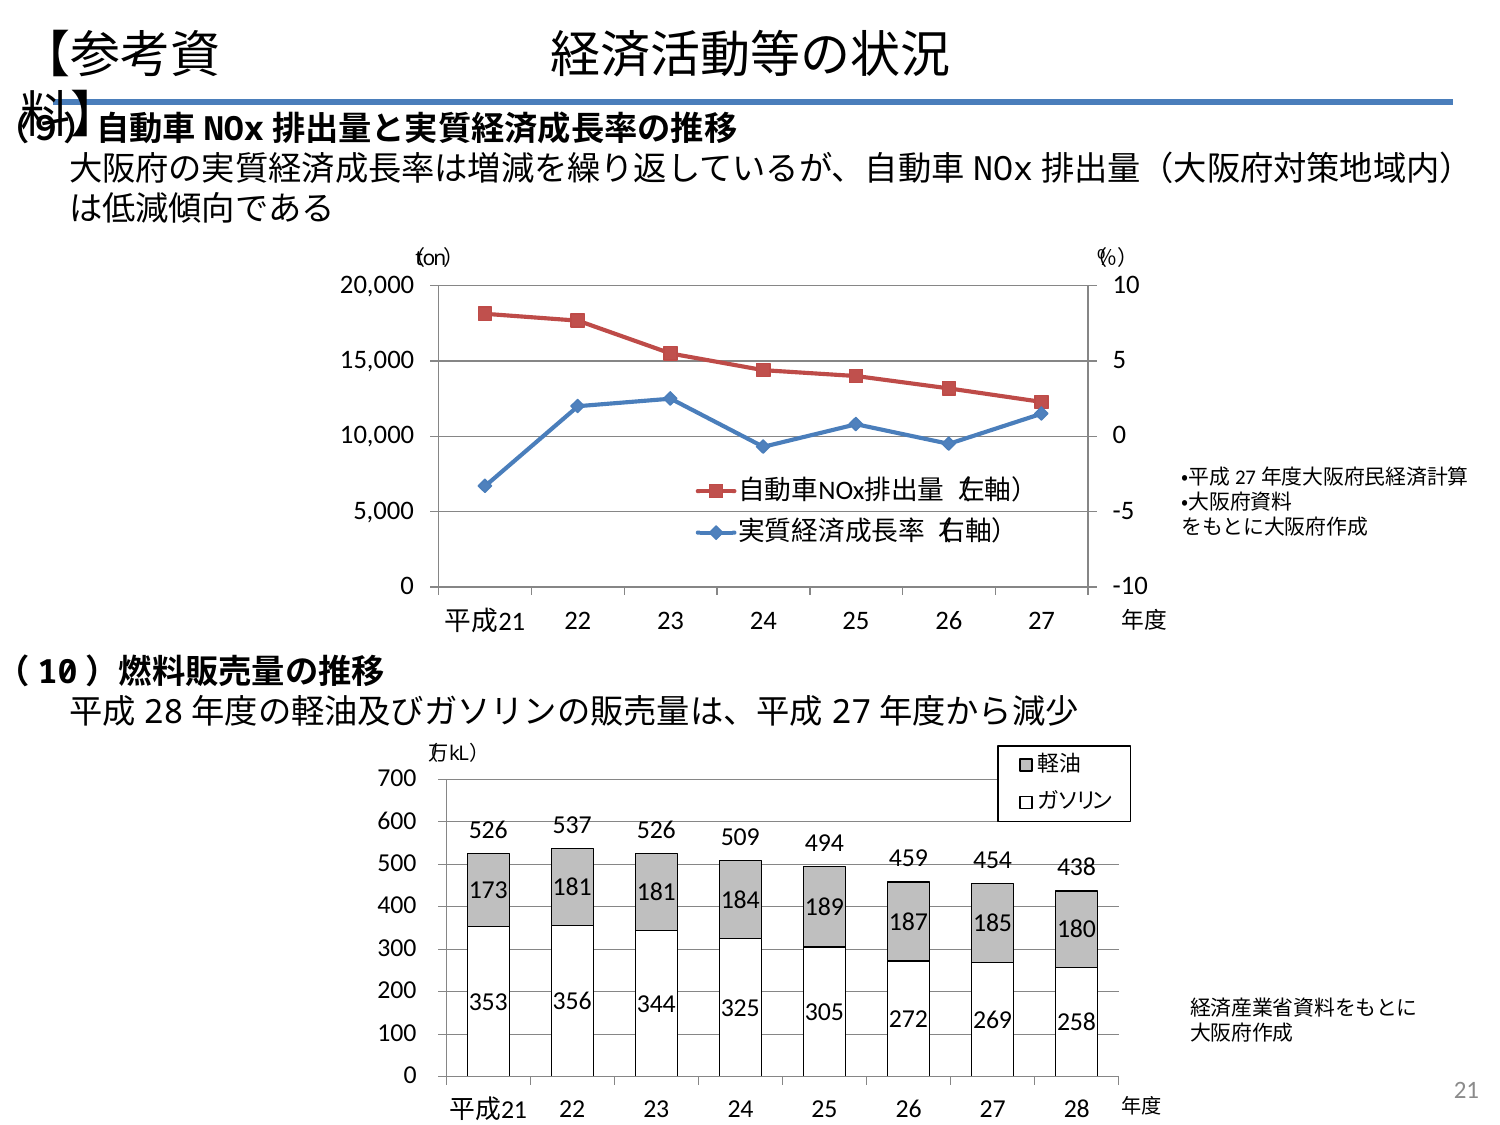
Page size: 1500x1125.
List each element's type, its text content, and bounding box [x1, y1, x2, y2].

text_box 経済活動等の状況 [313, 15, 1313, 90]
text_box （９）自動車NOx排出量と実質経済成長率の推移 大阪府の実質経済成長率は増減を繰り返しているが、自動車NOx排出量（大阪府対策地域内）は低減傾向である [0, 105, 1500, 226]
slide_number 20 [1433, 1058, 1495, 1119]
text_box ・平成27年度大阪府民経済計算 ・大阪府資料 をもとに大阪府作成 [1187, 456, 1500, 546]
picture [336, 229, 1182, 646]
text_box 【参考資料】 [5, 15, 313, 105]
text_box （10）燃料販売量の推移 平成28年度の軽油及びガソリンの販売量は、平成27年度から減少 [0, 649, 1199, 787]
text_box 経済産業省資料をもとに大阪府作成 [1179, 987, 1437, 1053]
picture [371, 727, 1176, 1125]
